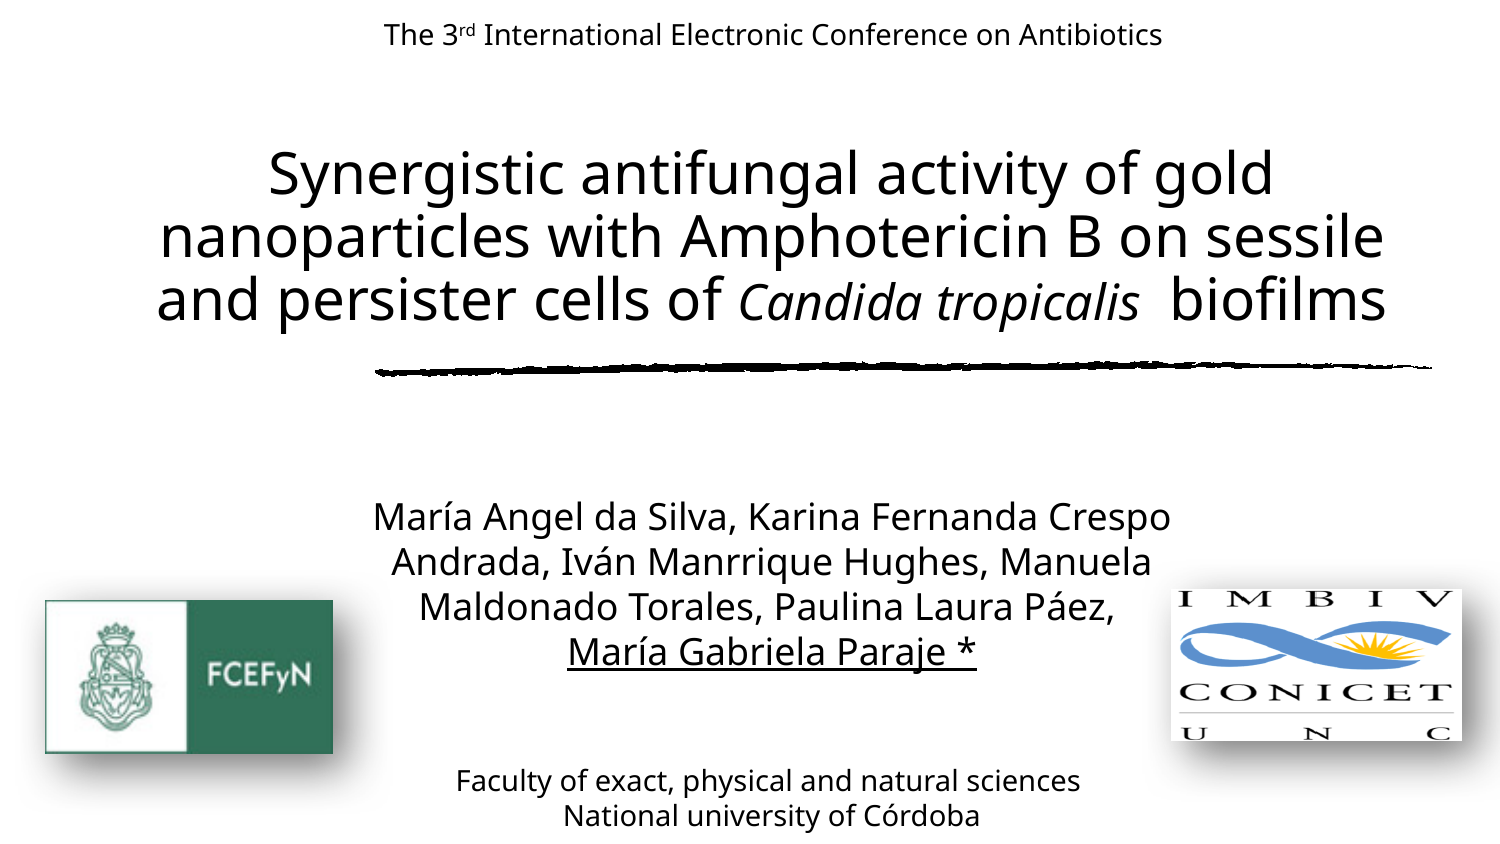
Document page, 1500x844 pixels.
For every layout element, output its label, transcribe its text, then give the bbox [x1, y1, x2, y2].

text_box María Angel da Silva, Karina Fernanda Crespo Andrada, Iván Manrrique Hughes, Manuela Maldonado Torales, Paulina Laura Páez, María Gabriela Paraje * Faculty of exact, physical and natural sciences National university of Córdoba [317, 485, 1228, 840]
text_box [375, 361, 1432, 377]
text_box The 3rd International Electronic Conference on Antibiotics [369, 8, 1212, 59]
picture [45, 600, 333, 754]
title Synergistic antifungal activity of gold nanoparticles with Amphotericin B on sessile and persister cells of Candida tropicalis biofilms [112, 83, 1432, 464]
picture [1171, 589, 1462, 741]
